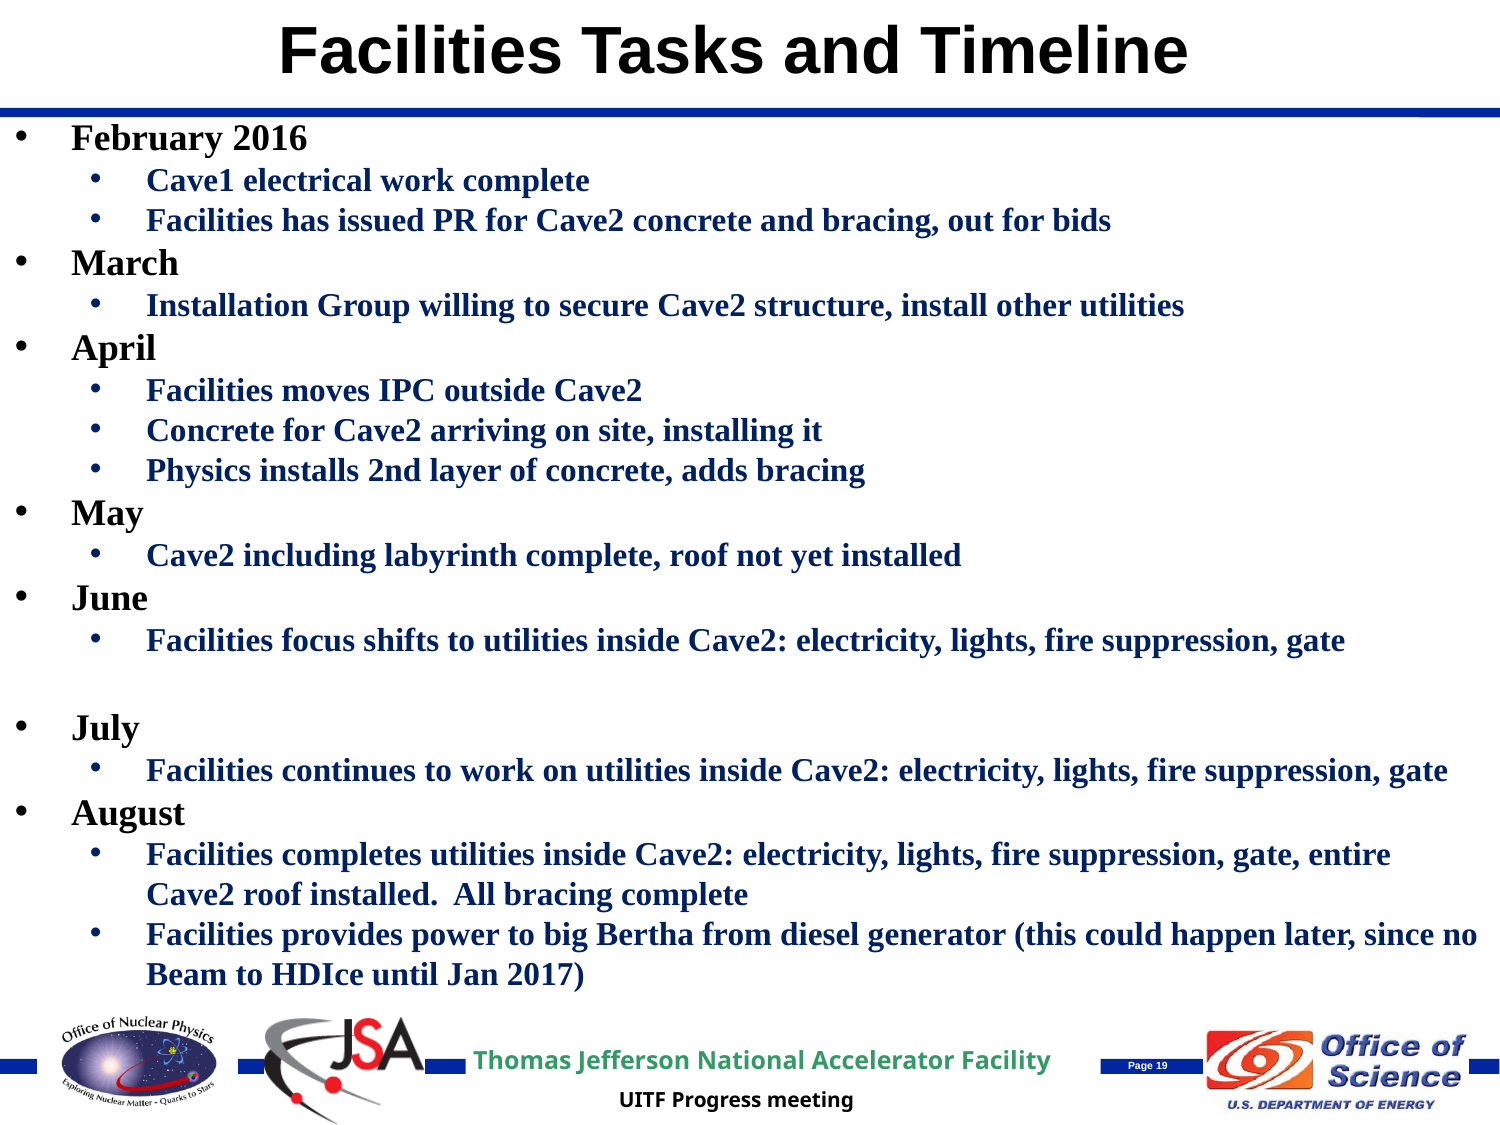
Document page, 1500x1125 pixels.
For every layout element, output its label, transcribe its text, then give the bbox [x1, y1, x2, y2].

picture [264, 1017, 425, 1125]
text_box Facilities Tasks and Timeline [59, 0, 1410, 105]
picture [37, 1012, 238, 1117]
picture [1203, 1025, 1469, 1114]
text_box February 2016 Cave1 electrical work complete Facilities has issued PR for Cave2 concrete and bracing, out for bids March Installation Group willing to secure Cave2 structure, install other utilities April Facilities moves IPC outside Cave2 Concrete for Cave2 arriving on site, installing it Physics installs 2nd layer of concrete, adds bracing May Cave2 including labyrinth complete, roof not yet installed June Facilities focus shifts to utilities inside Cave2: electricity, lights, fire suppression, gate July Facilities continues to work on utilities inside Cave2: electricity, lights, fire suppression, gate August Facilities completes utilities inside Cave2: electricity, lights, fire suppression, gate, entire Cave2 roof installed. All bracing complete Facilities provides power to big Bertha from diesel generator (this could happen later, since no Beam to HDIce until Jan 2017) [0, 105, 1500, 1000]
